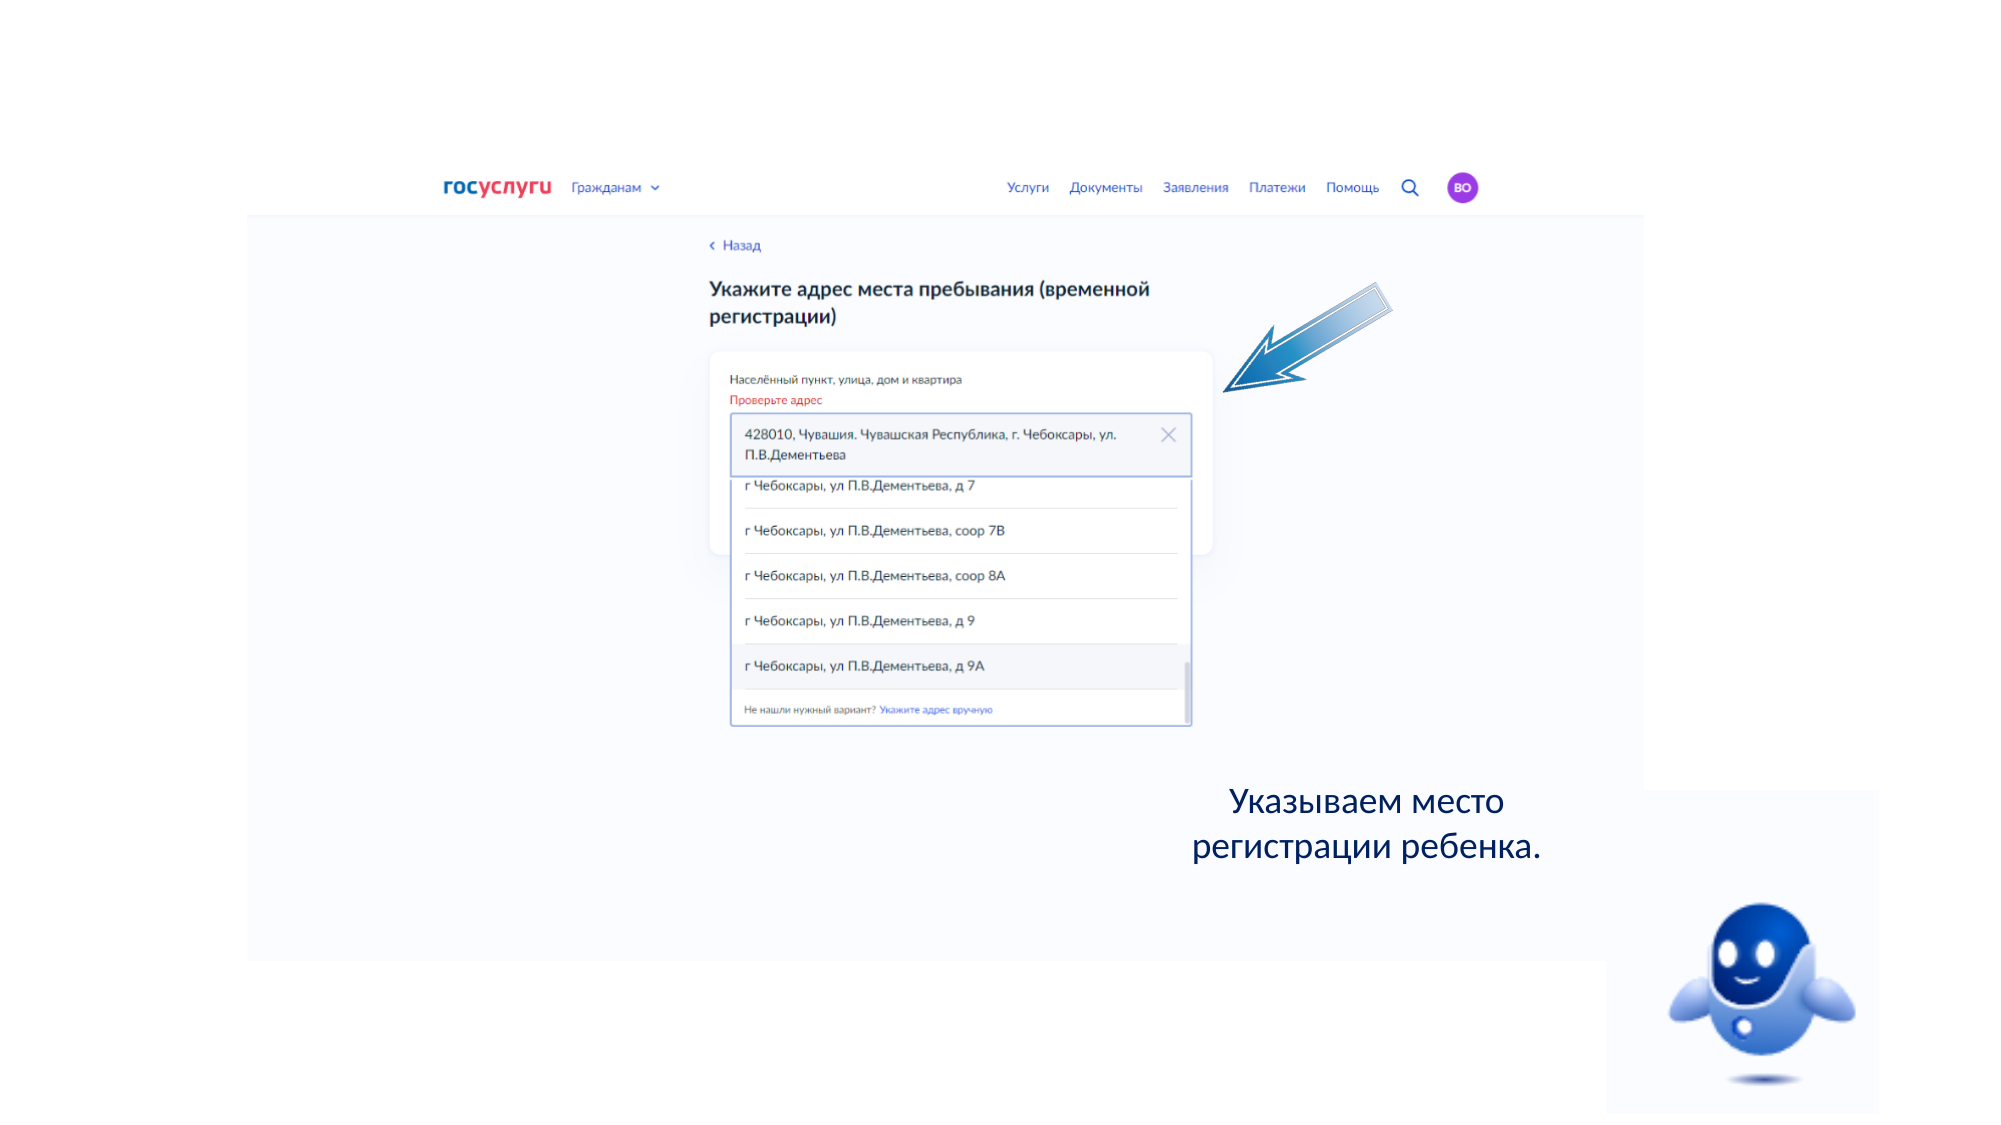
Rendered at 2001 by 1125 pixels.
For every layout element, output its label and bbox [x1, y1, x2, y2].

picture [247, 164, 1879, 1114]
